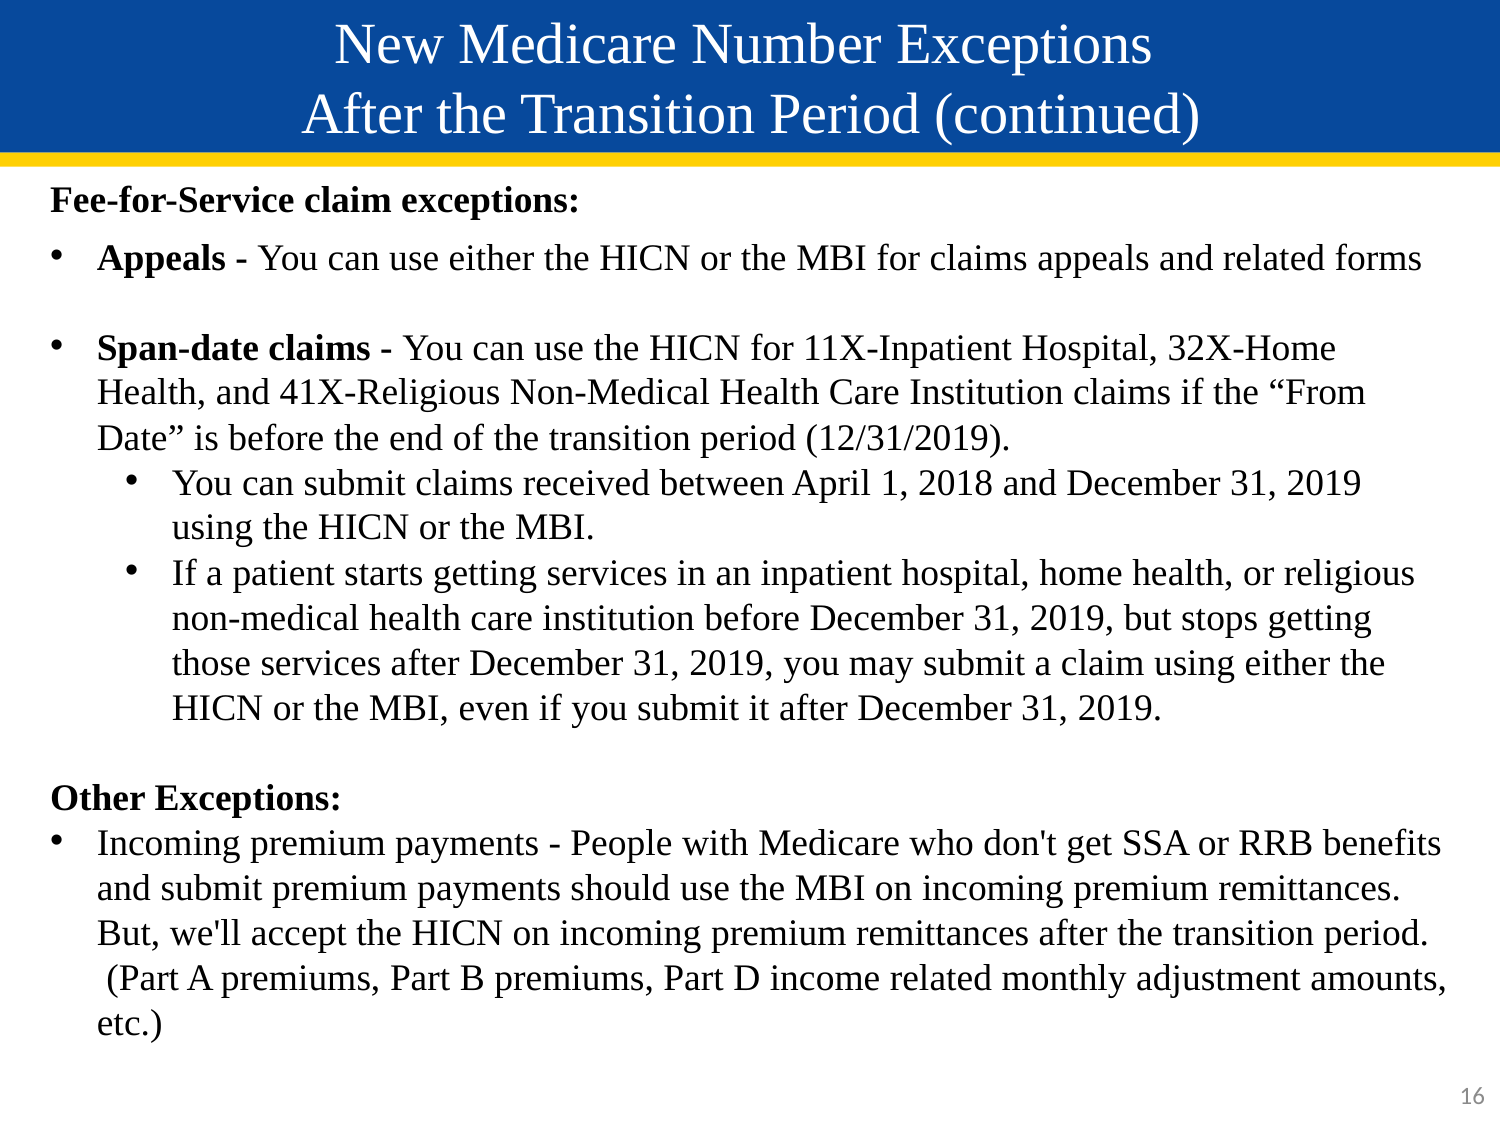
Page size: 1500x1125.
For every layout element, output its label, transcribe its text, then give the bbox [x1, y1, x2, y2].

title New Medicare Number Exceptions After the Transition Period (continued) [0, 5, 1500, 194]
text_box Fee-for-Service claim exceptions: Appeals - You can use either the HICN or the MBI for claims appeals and related forms Span-date claims - You can use the HICN for 11X-Inpatient Hospital, 32X-Home Health, and 41X-Religious Non-Medical Health Care Institution claims if the “From Date” is before the end of the transition period (12/31/2019). You can submit claims received between April 1, 2018 and December 31, 2019 using the HICN or the MBI. If a patient starts getting services in an inpatient hospital, home health, or religious non-medical health care institution before December 31, 2019, but stops getting those services after December 31, 2019, you may submit a claim using either the HICN or the MBI, even if you submit it after December 31, 2019. Other Exceptions: Incoming premium payments - People with Medicare who don't get SSA or RRB benefits and submit premium payments should use the MBI on incoming premium remittances. But, we'll accept the HICN on incoming premium remittances after the transition period. (Part A premiums, Part B premiums, Part D income related monthly adjustment amounts, etc.) [50, 194, 1450, 1125]
slide_number 16 [1149, 1064, 1500, 1125]
